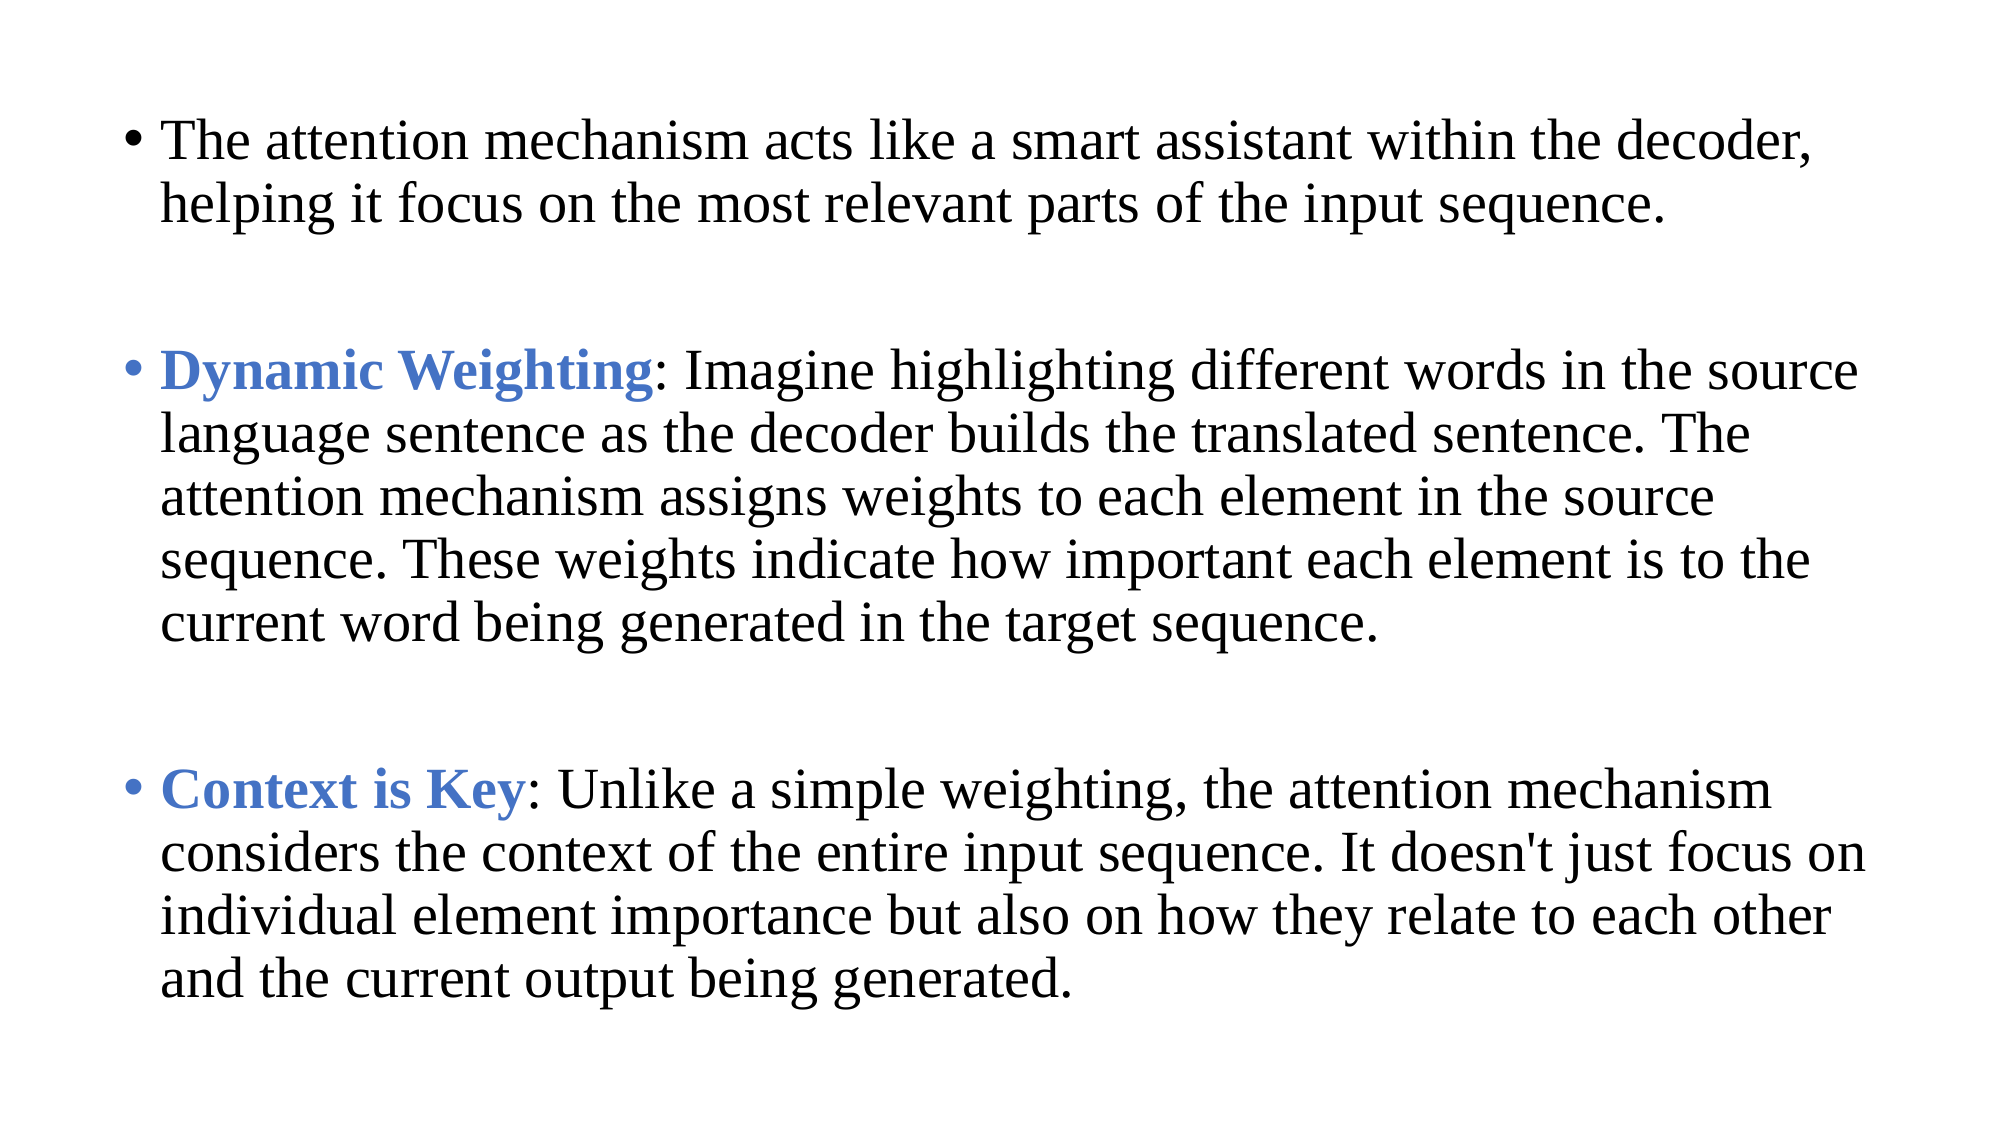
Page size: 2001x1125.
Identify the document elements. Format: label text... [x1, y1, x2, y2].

list The attention mechanism acts like a smart assistant within the decoder, helping it focus on the most relevant parts of the input sequence. Dynamic Weighting: Imagine highlighting different words in the source language sentence as the decoder builds the translated sentence. The attention mechanism assigns weights to each element in the source sequence. These weights indicate how important each element is to the current word being generated in the target sequence. Context is Key: Unlike a simple weighting, the attention mechanism considers the context of the entire input sequence. It doesn't just focus on individual element importance but also on how they relate to each other and the current output being generated. [108, 102, 1913, 1050]
